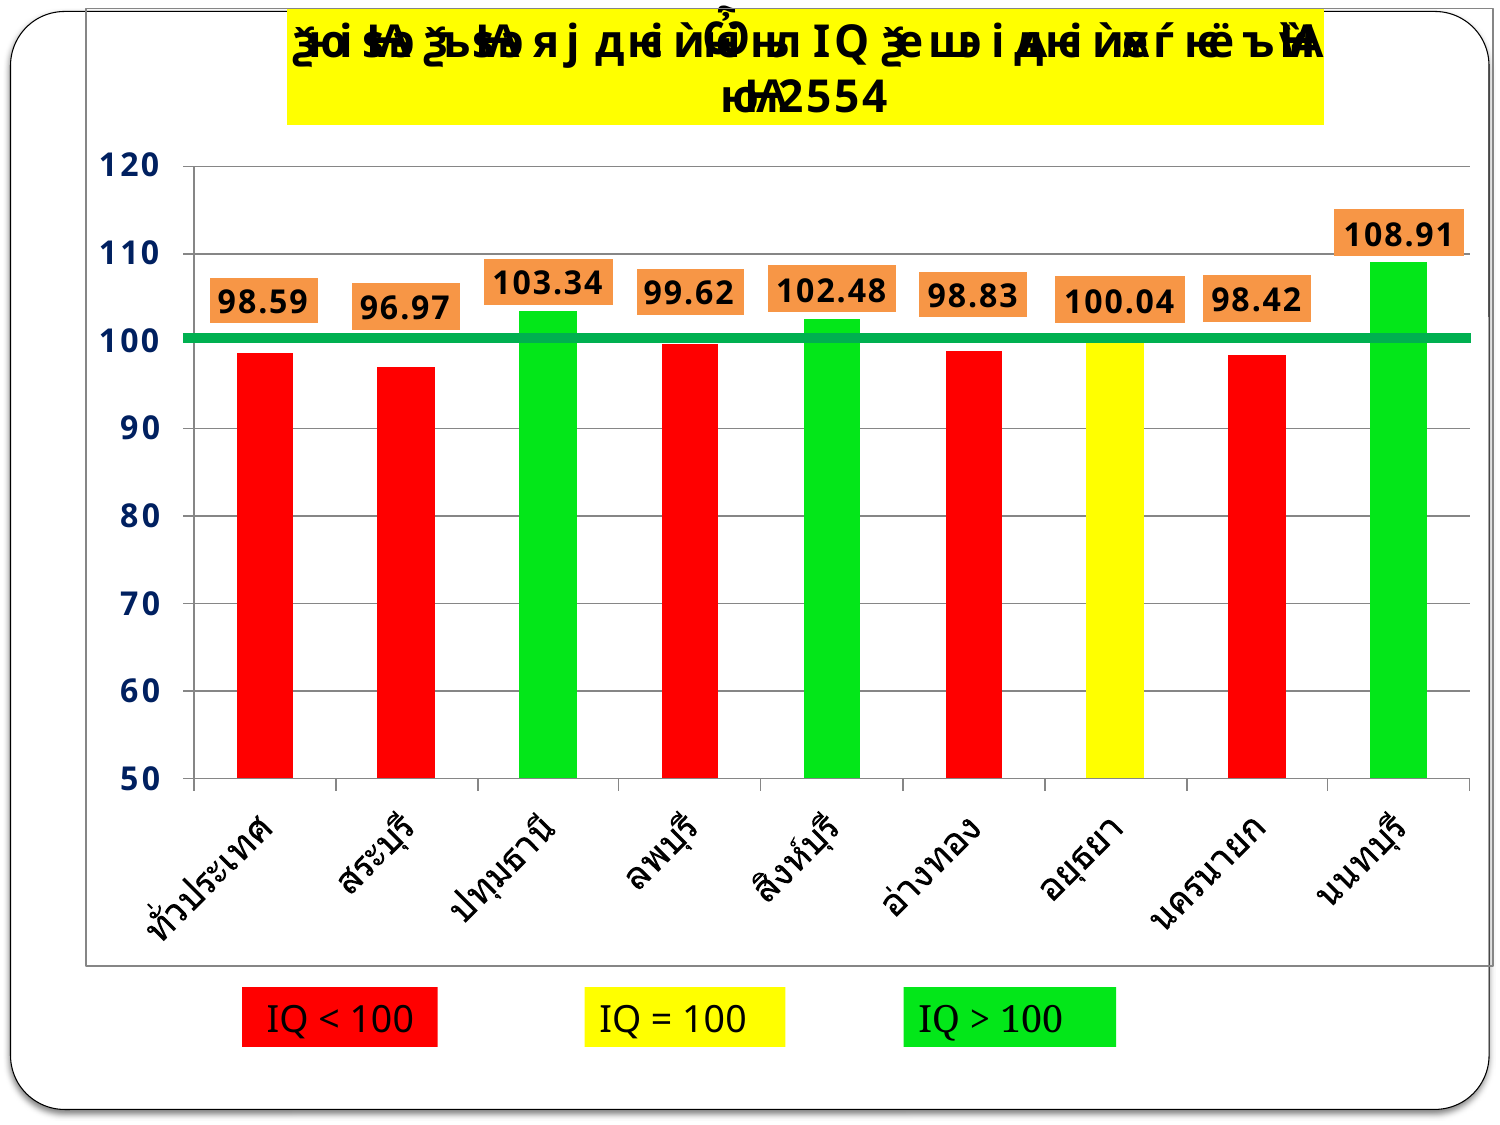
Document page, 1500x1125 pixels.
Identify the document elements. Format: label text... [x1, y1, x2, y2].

text_box IQ = 100 [584, 987, 786, 1047]
table_cell 50 [184, 340, 1469, 345]
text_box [77, 0, 1500, 974]
text_box IQ > 100 [903, 987, 1117, 1047]
text_box IQ < 100 [242, 987, 438, 1047]
